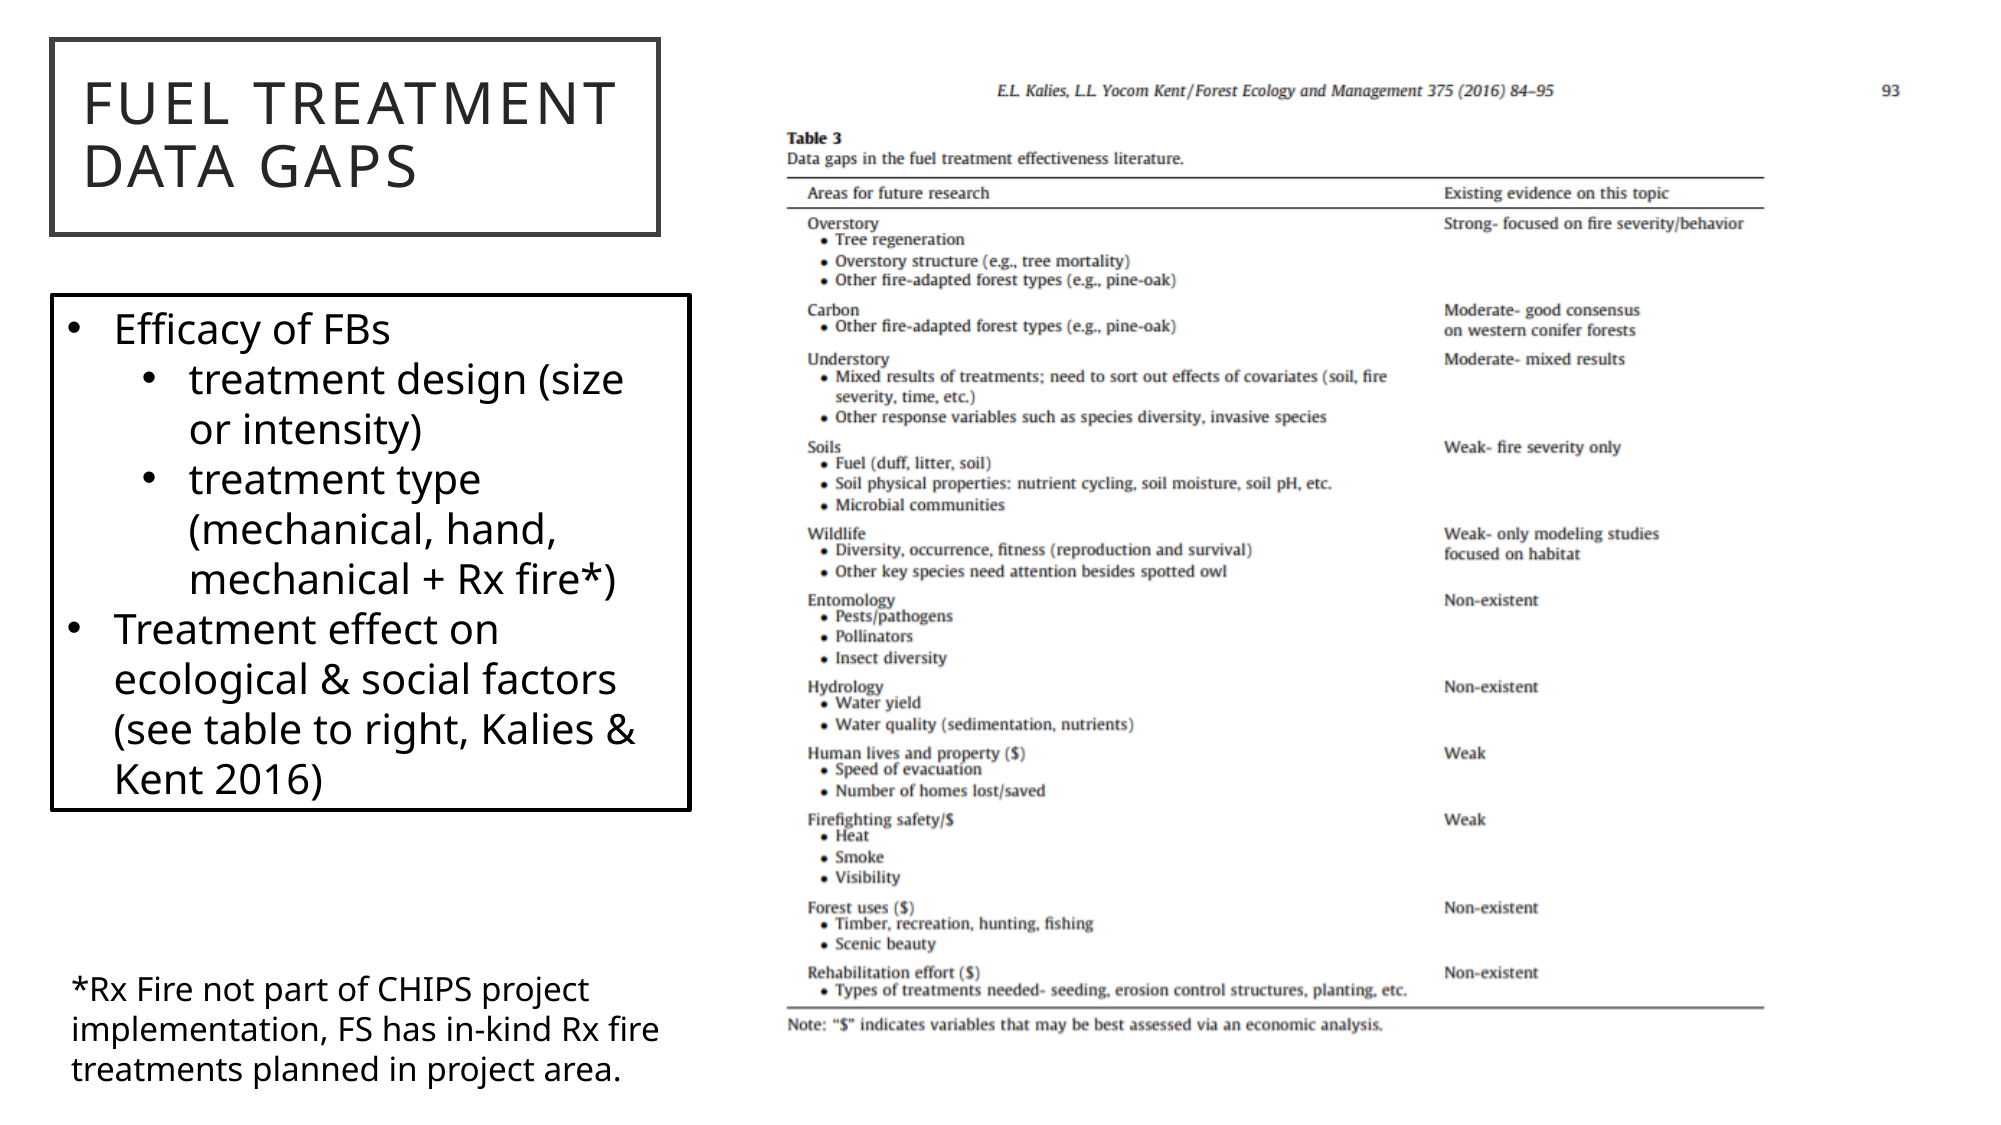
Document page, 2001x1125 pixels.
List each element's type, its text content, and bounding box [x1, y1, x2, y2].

text_box Efficacy of FBs treatment design (size or intensity) treatment type (mechanical, hand, mechanical + Rx fire*) Treatment effect on ecological & social factors (see table to right, Kalies & Kent 2016) [52, 295, 690, 810]
text_box *Rx Fire not part of CHIPS project implementation, FS has in-kind Rx fire treatments planned in project area. [56, 960, 728, 1096]
picture [726, 60, 1944, 1065]
title Fuel treatment data gaps [49, 37, 661, 237]
